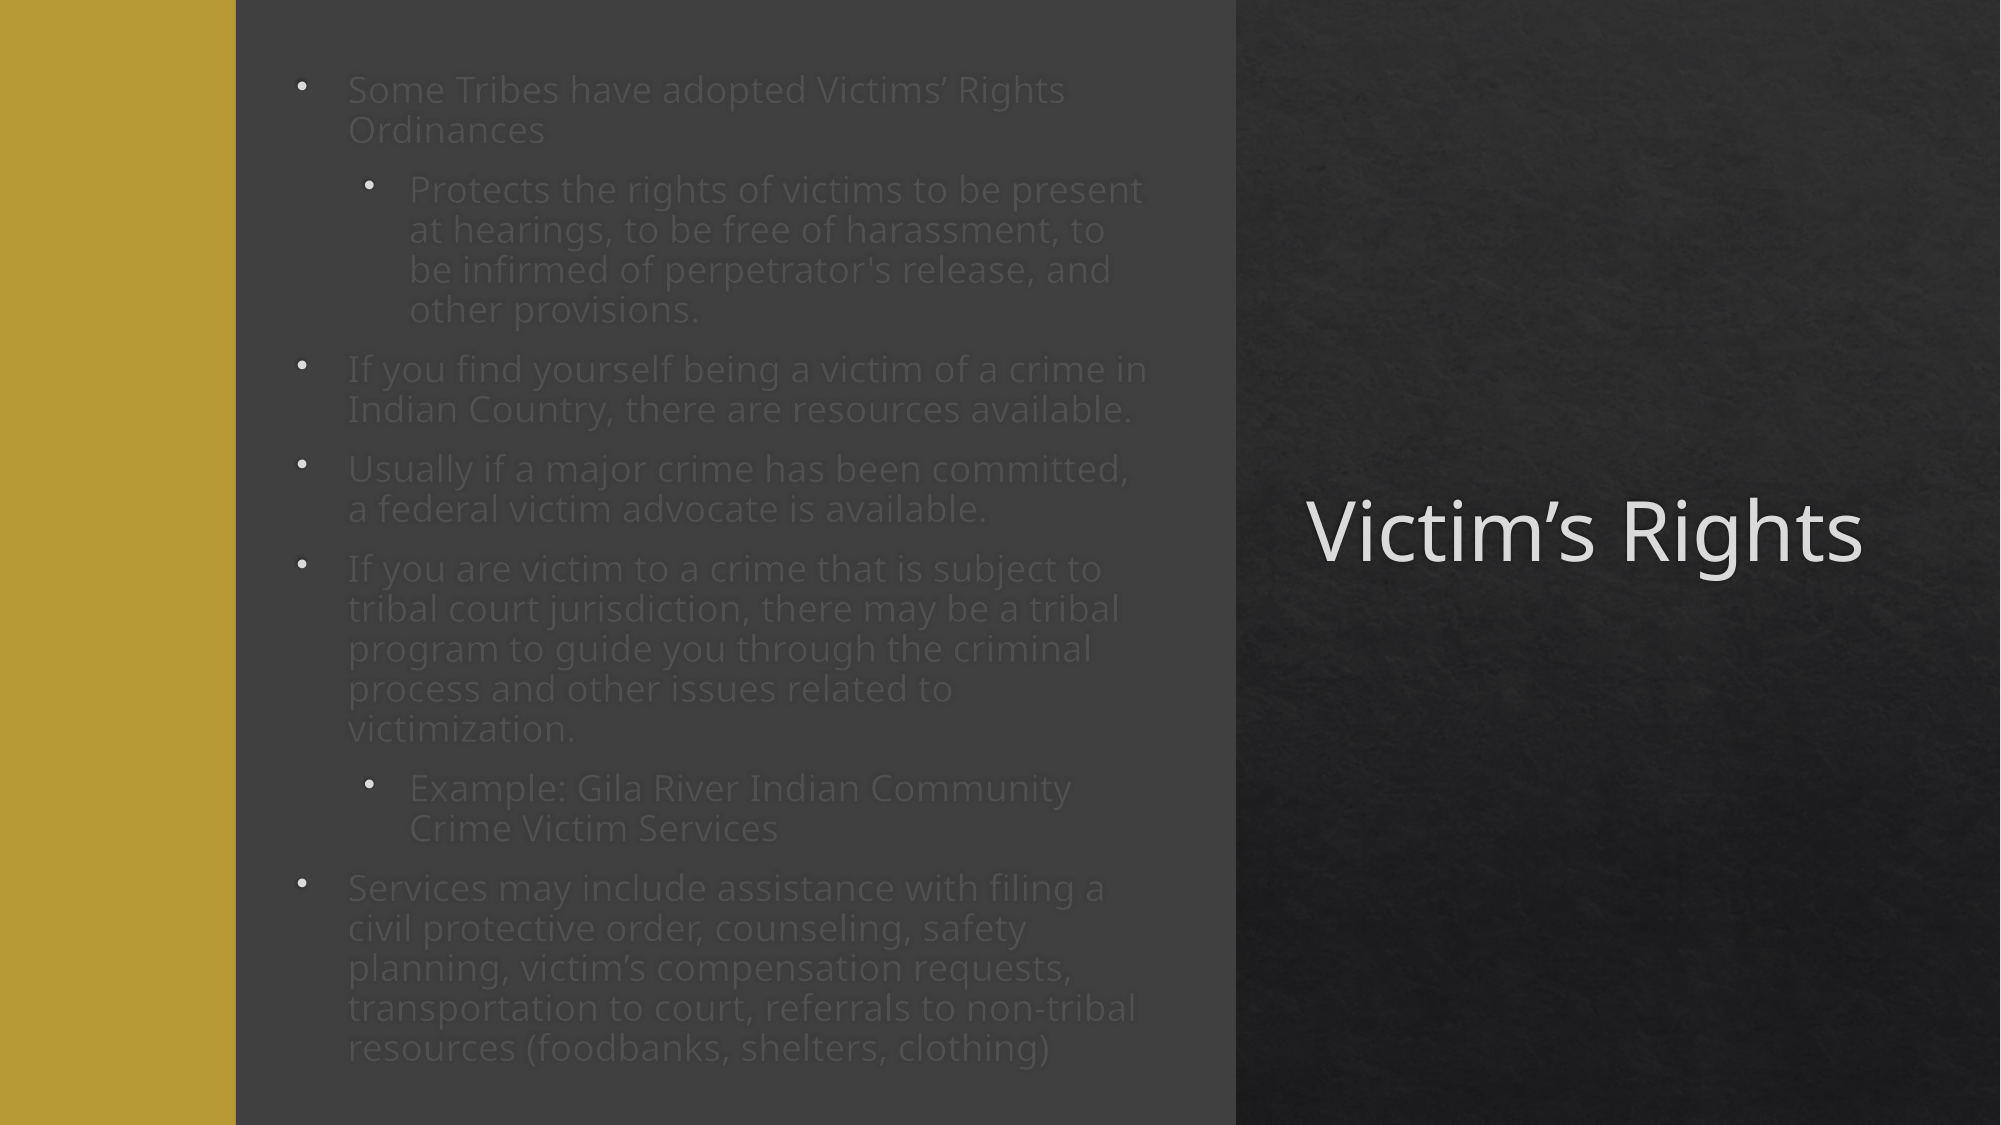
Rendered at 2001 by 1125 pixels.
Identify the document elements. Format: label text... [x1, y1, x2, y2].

list Some Tribes have adopted Victims’ Rights Ordinances Protects the rights of victims to be present at hearings, to be free of harassment, to be infirmed of perpetrator's release, and other provisions. If you find yourself being a victim of a crime in Indian Country, there are resources available. Usually if a major crime has been committed, a federal victim advocate is available. If you are victim to a crime that is subject to tribal court jurisdiction, there may be a tribal program to guide you through the criminal process and other issues related to victimization. Example: Gila River Indian Community Crime Victim Services Services may include assistance with filing a civil protective order, counseling, safety planning, victim’s compensation requests, transportation to court, referrals to non-tribal resources (foodbanks, shelters, clothing) [276, 44, 1172, 1097]
title Victim’s Rights [1291, 105, 1883, 950]
text_box [235, 0, 1237, 1125]
text_box [0, 0, 235, 1125]
